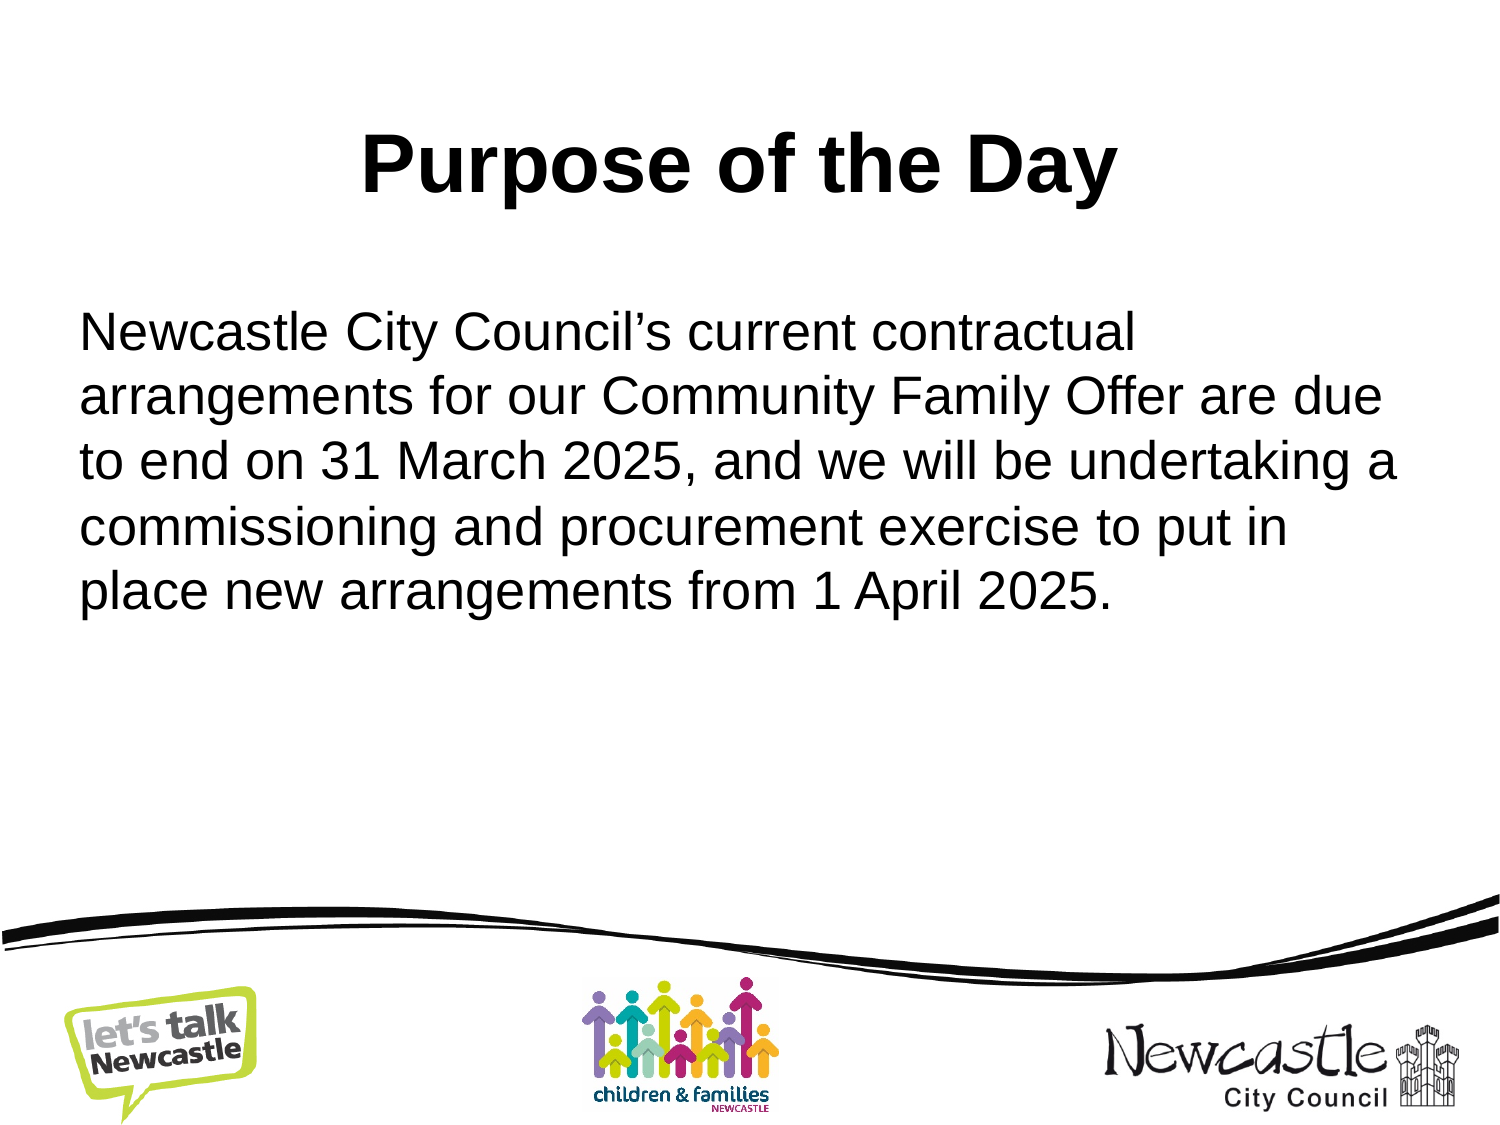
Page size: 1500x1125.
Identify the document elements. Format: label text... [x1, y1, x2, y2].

list Purpose of the Day Newcastle City Council’s current contractual arrangements for our Community Family Offer are due to end on 31 March 2025, and we will be undertaking a commissioning and procurement exercise to put in place new arrangements from 1 April 2025. [64, 101, 1415, 894]
picture [0, 893, 1500, 1125]
picture [1104, 1023, 1459, 1112]
